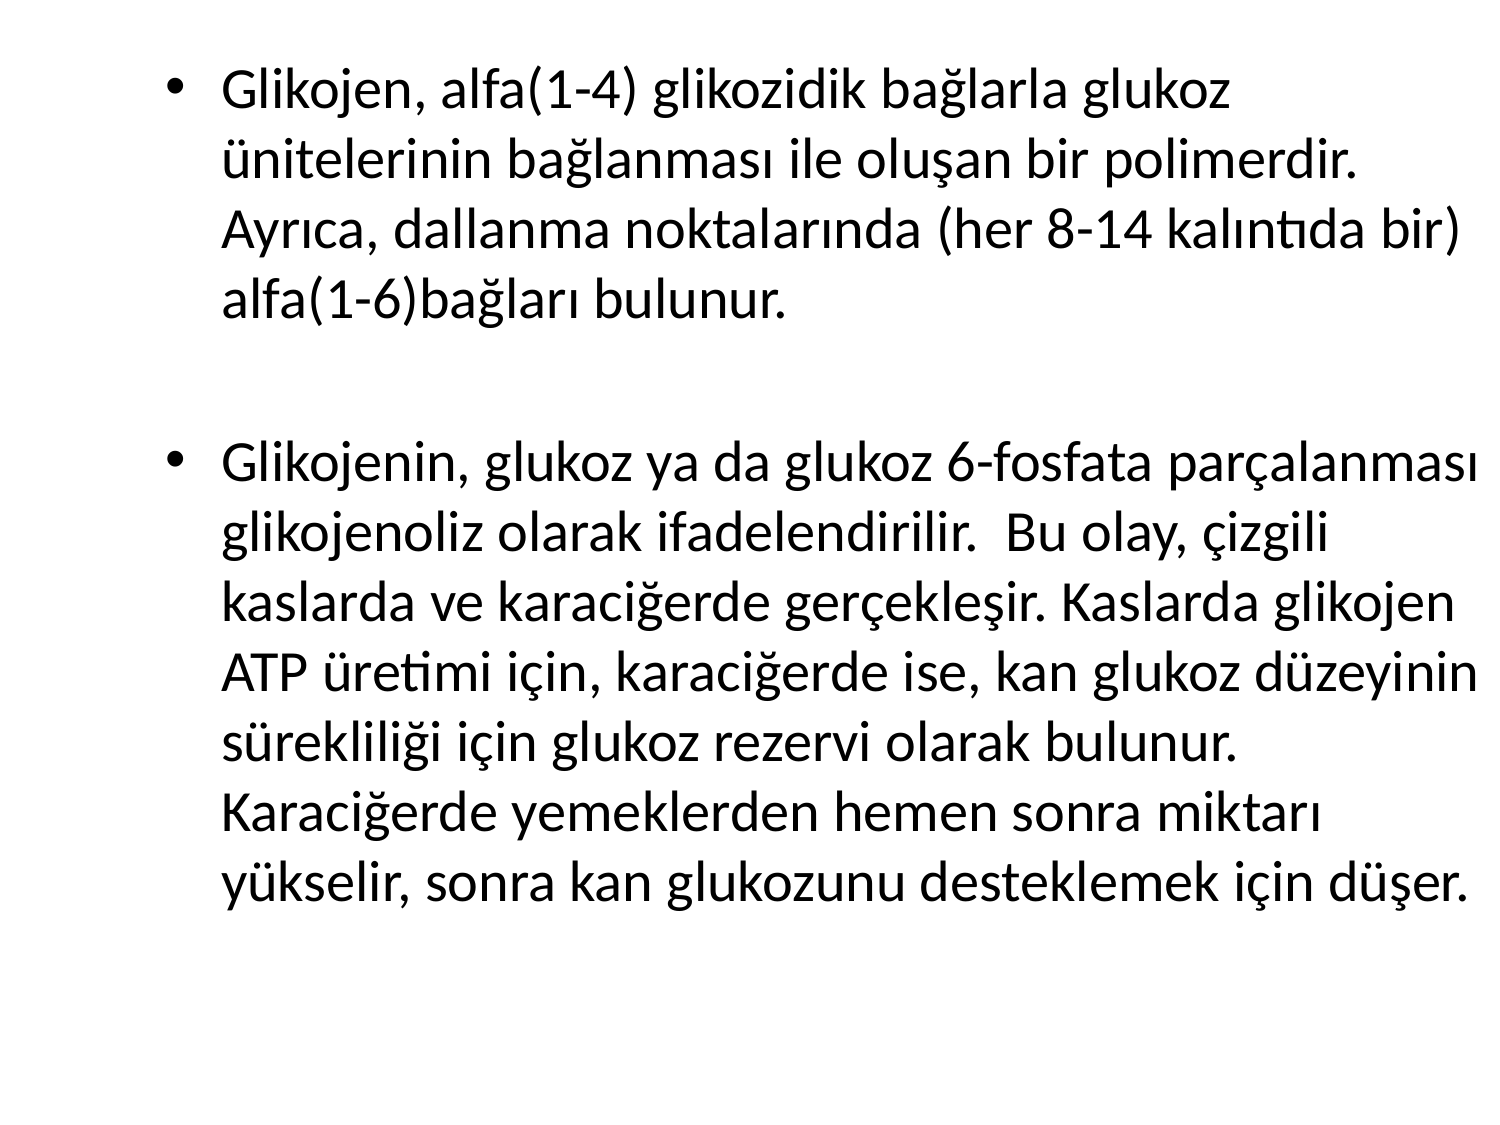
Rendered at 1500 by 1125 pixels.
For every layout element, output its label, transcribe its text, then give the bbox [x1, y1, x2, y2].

list Glikojen, alfa(1-4) glikozidik bağlarla glukoz ünitelerinin bağlanması ile oluşan bir polimerdir. Ayrıca, dallanma noktalarında (her 8-14 kalıntıda bir) alfa(1-6)bağları bulunur. Glikojenin, glukoz ya da glukoz 6-fosfata parçalanması glikojenoliz olarak ifadelendirilir. Bu olay, çizgili kaslarda ve karaciğerde gerçekleşir. Kaslarda glikojen ATP üretimi için, karaciğerde ise, kan glukoz düzeyinin sürekliliği için glukoz rezervi olarak bulunur. Karaciğerde yemeklerden hemen sonra miktarı yükselir, sonra kan glukozunu desteklemek için düşer. [150, 42, 1500, 1083]
